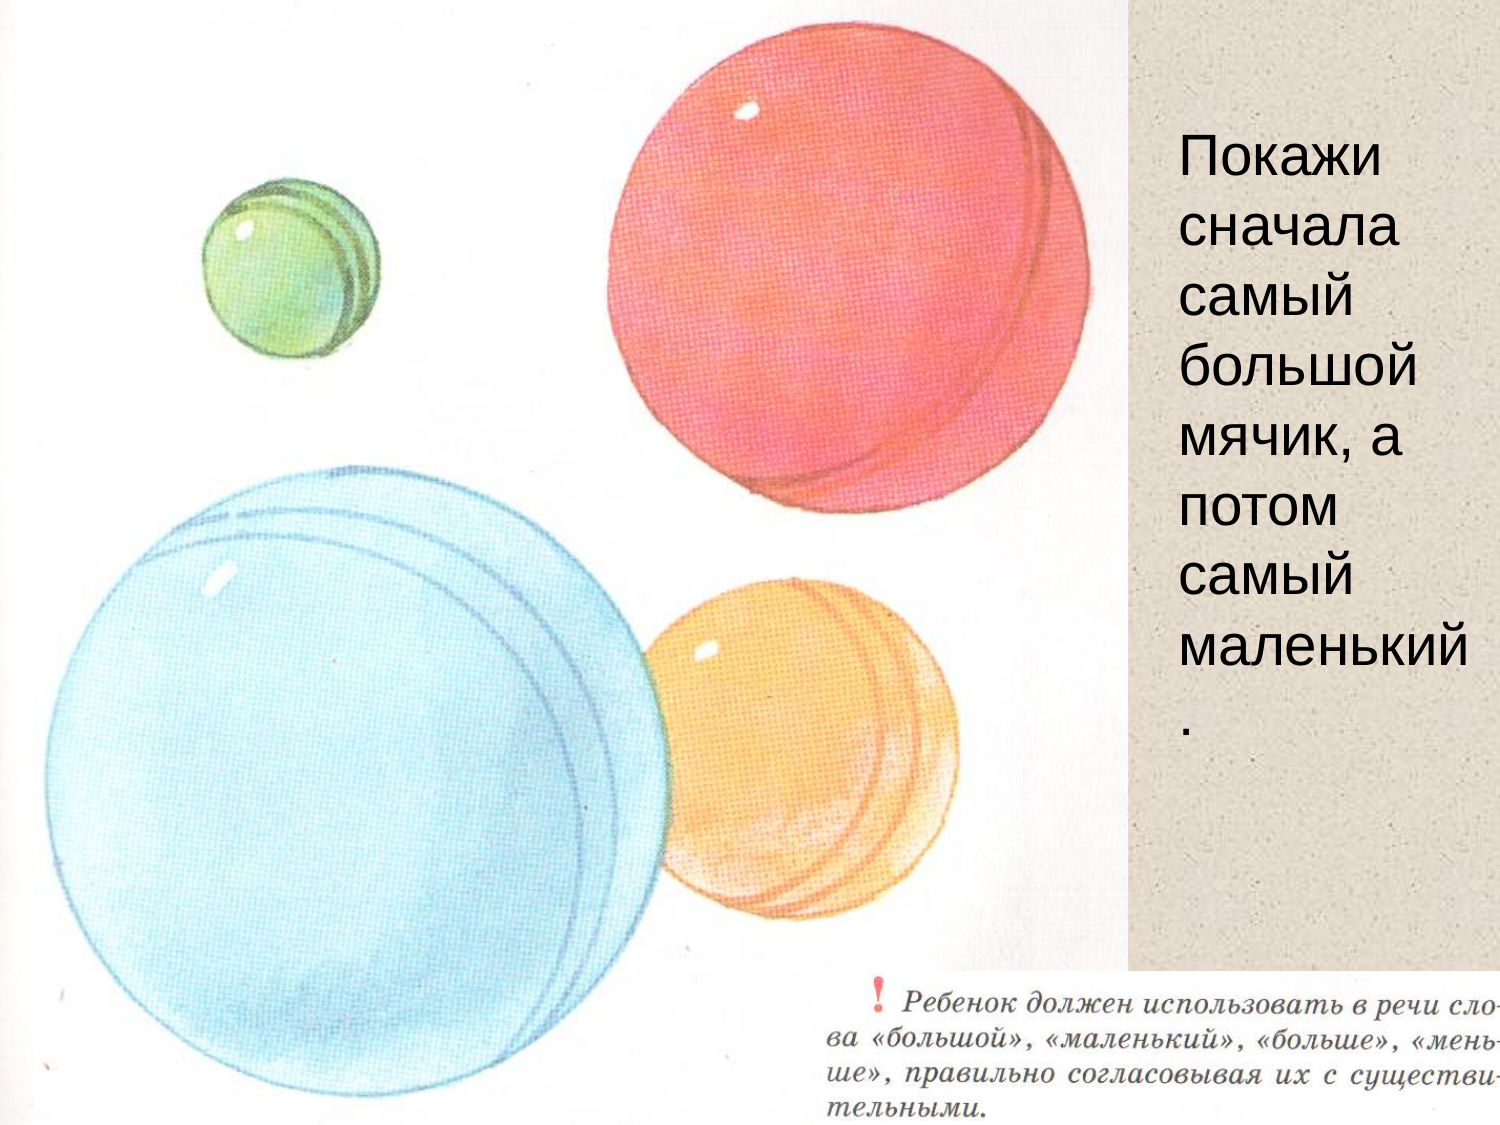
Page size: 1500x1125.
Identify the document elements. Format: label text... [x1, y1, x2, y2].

title Покажи сначала самый большой мячик, а потом самый маленький. [1163, 338, 1500, 526]
picture [0, 0, 1500, 1125]
